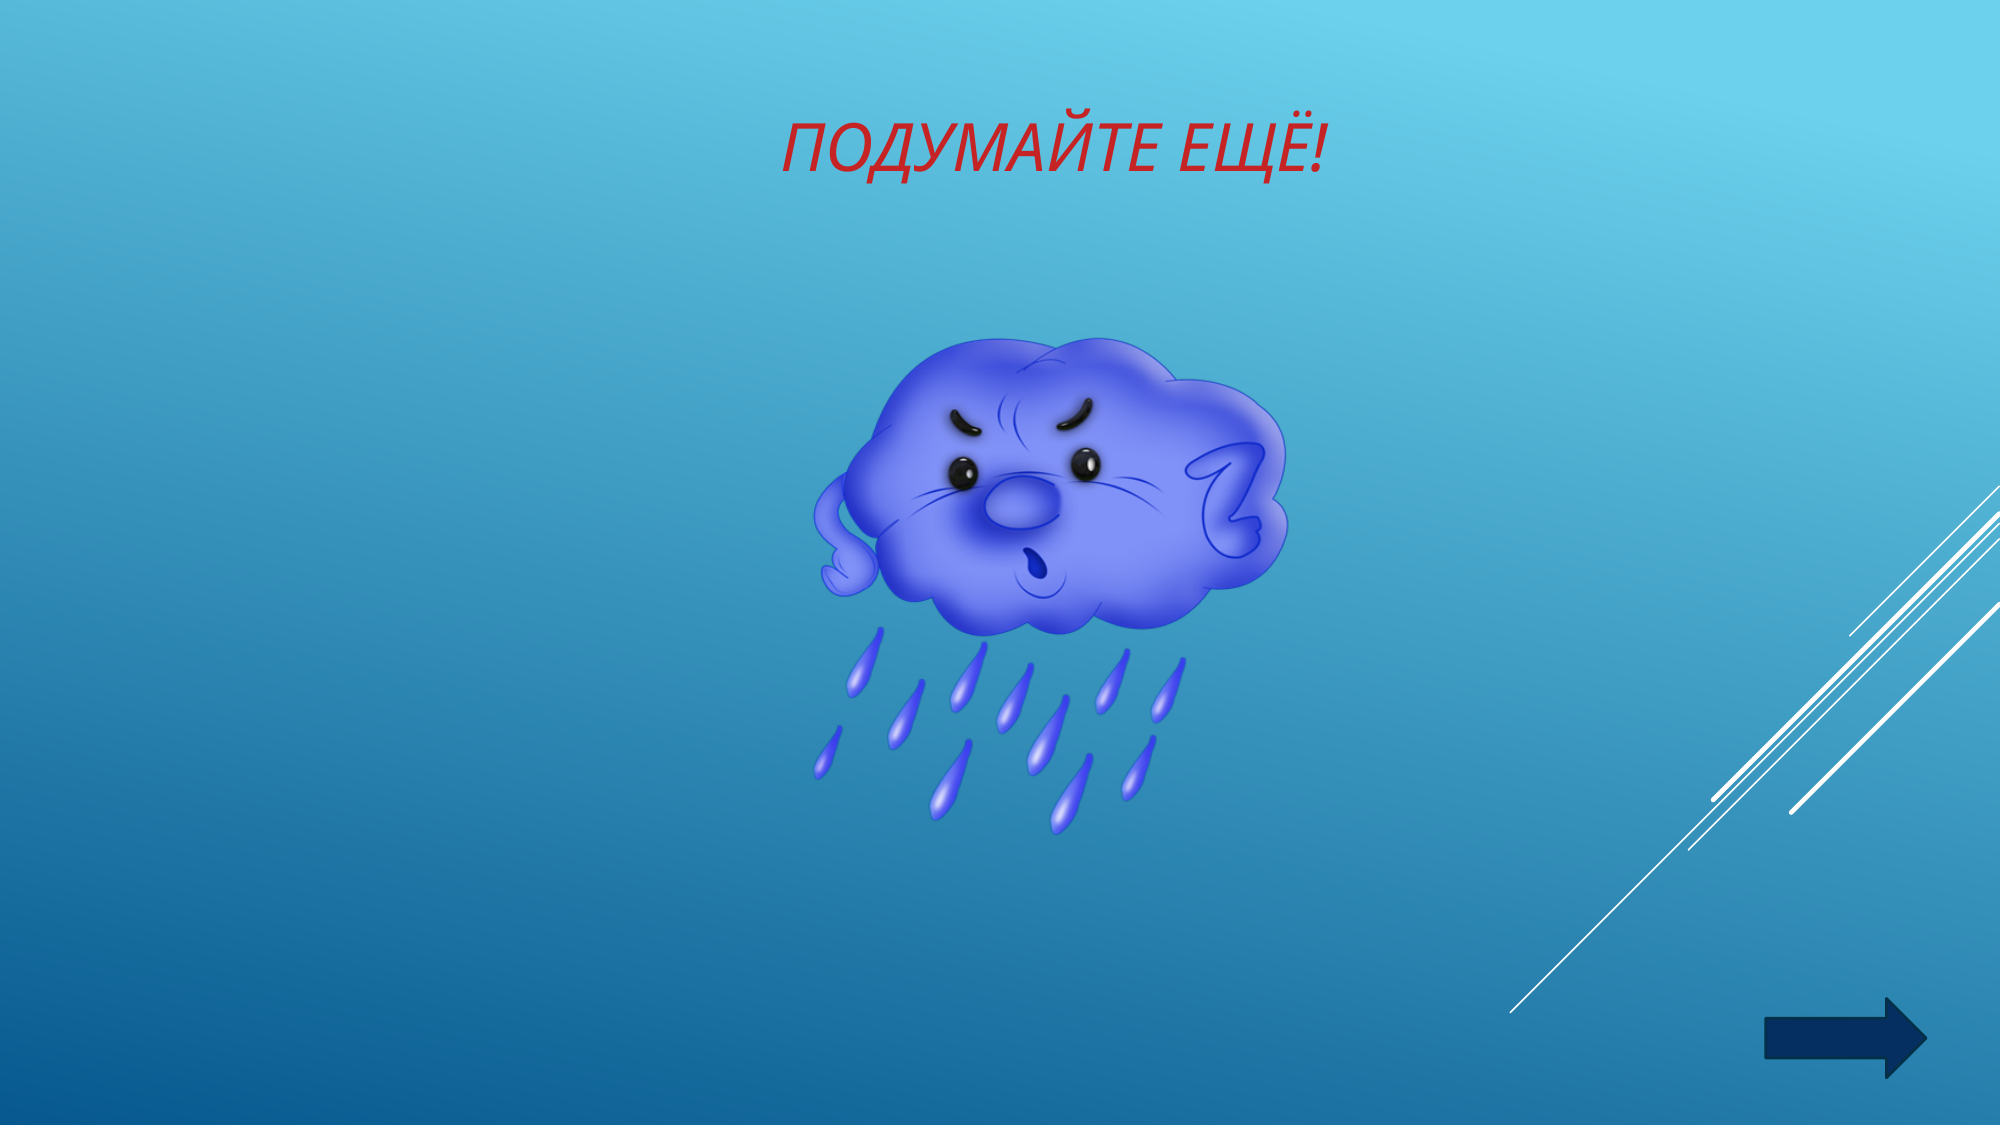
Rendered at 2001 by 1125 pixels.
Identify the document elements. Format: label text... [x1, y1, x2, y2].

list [624, 306, 1480, 885]
list ПОДУМАЙТЕ ЕЩЁ! [223, 34, 1886, 257]
text_box [1764, 997, 1928, 1080]
